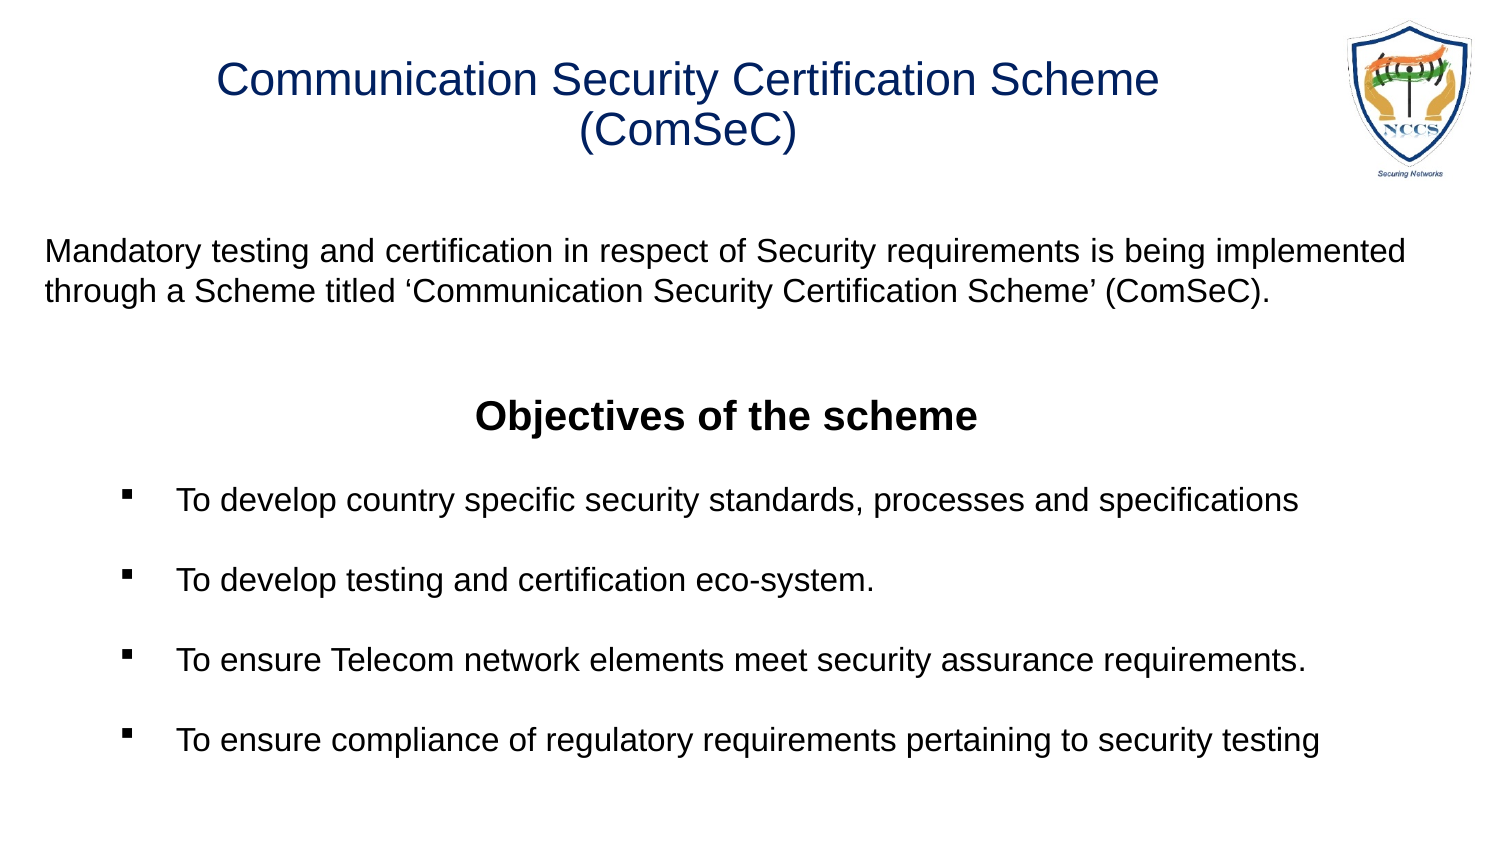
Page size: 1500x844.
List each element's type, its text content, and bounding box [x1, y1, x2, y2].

picture [1343, 18, 1476, 181]
title Communication Security Certification Scheme (ComSeC) [125, 47, 1251, 164]
text_box Mandatory testing and certification in respect of Security requirements is being implemented through a Scheme titled ‘Communication Security Certification Scheme’ (ComSeC). Objectives of the scheme To develop country specific security standards, processes and specifications To develop testing and certification eco-system. To ensure Telecom network elements meet security assurance requirements. To ensure compliance of regulatory requirements pertaining to security testing [29, 221, 1424, 826]
